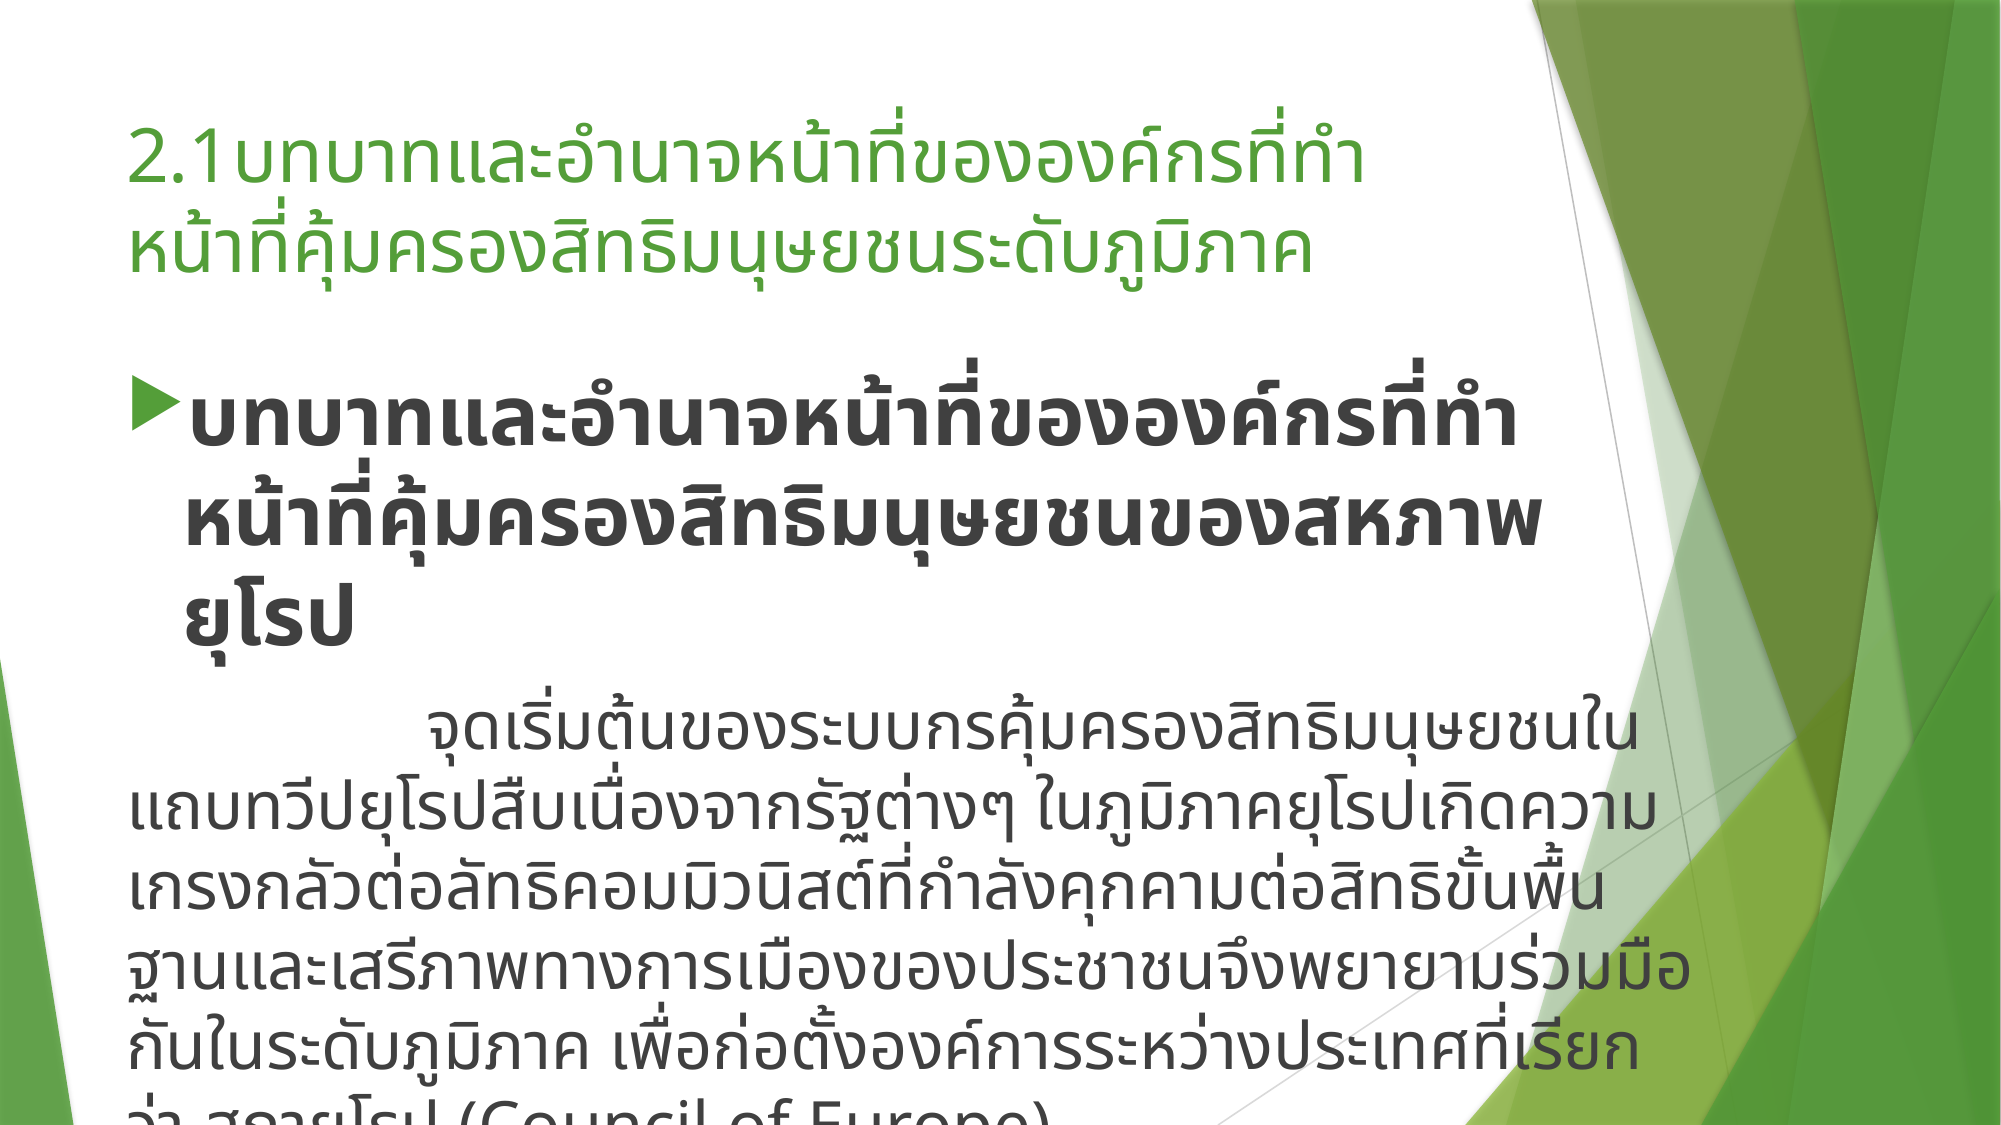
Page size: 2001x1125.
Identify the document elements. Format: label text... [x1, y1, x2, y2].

title 2.1บทบาทและอำนาจหน้าที่ขององค์กรที่ทำหน้าที่คุ้มครองสิทธิมนุษยชนระดับภูมิภาค [111, 99, 1522, 317]
list บทบาทและอำนาจหน้าที่ขององค์กรที่ทำหน้าที่คุ้มครองสิทธิมนุษยชนของสหภาพยุโรป จุดเริ่มต้นของระบบกรคุ้มครองสิทธิมนุษยชนในแถบทวีปยุโรปสืบเนื่องจากรัฐต่างๆ ในภูมิภาคยุโรปเกิดความเกรงกลัวต่อลัทธิคอมมิวนิสต์ที่กำลังคุกคามต่อสิทธิขั้นพื้นฐานและเสรีภาพทางการเมืองของประชาชนจึงพยายามร่วมมือกันในระดับภูมิภาค เพื่อก่อตั้งองค์การระหว่างประเทศที่เรียกว่า สภายุโรป (Council of Europe) [111, 354, 1714, 992]
